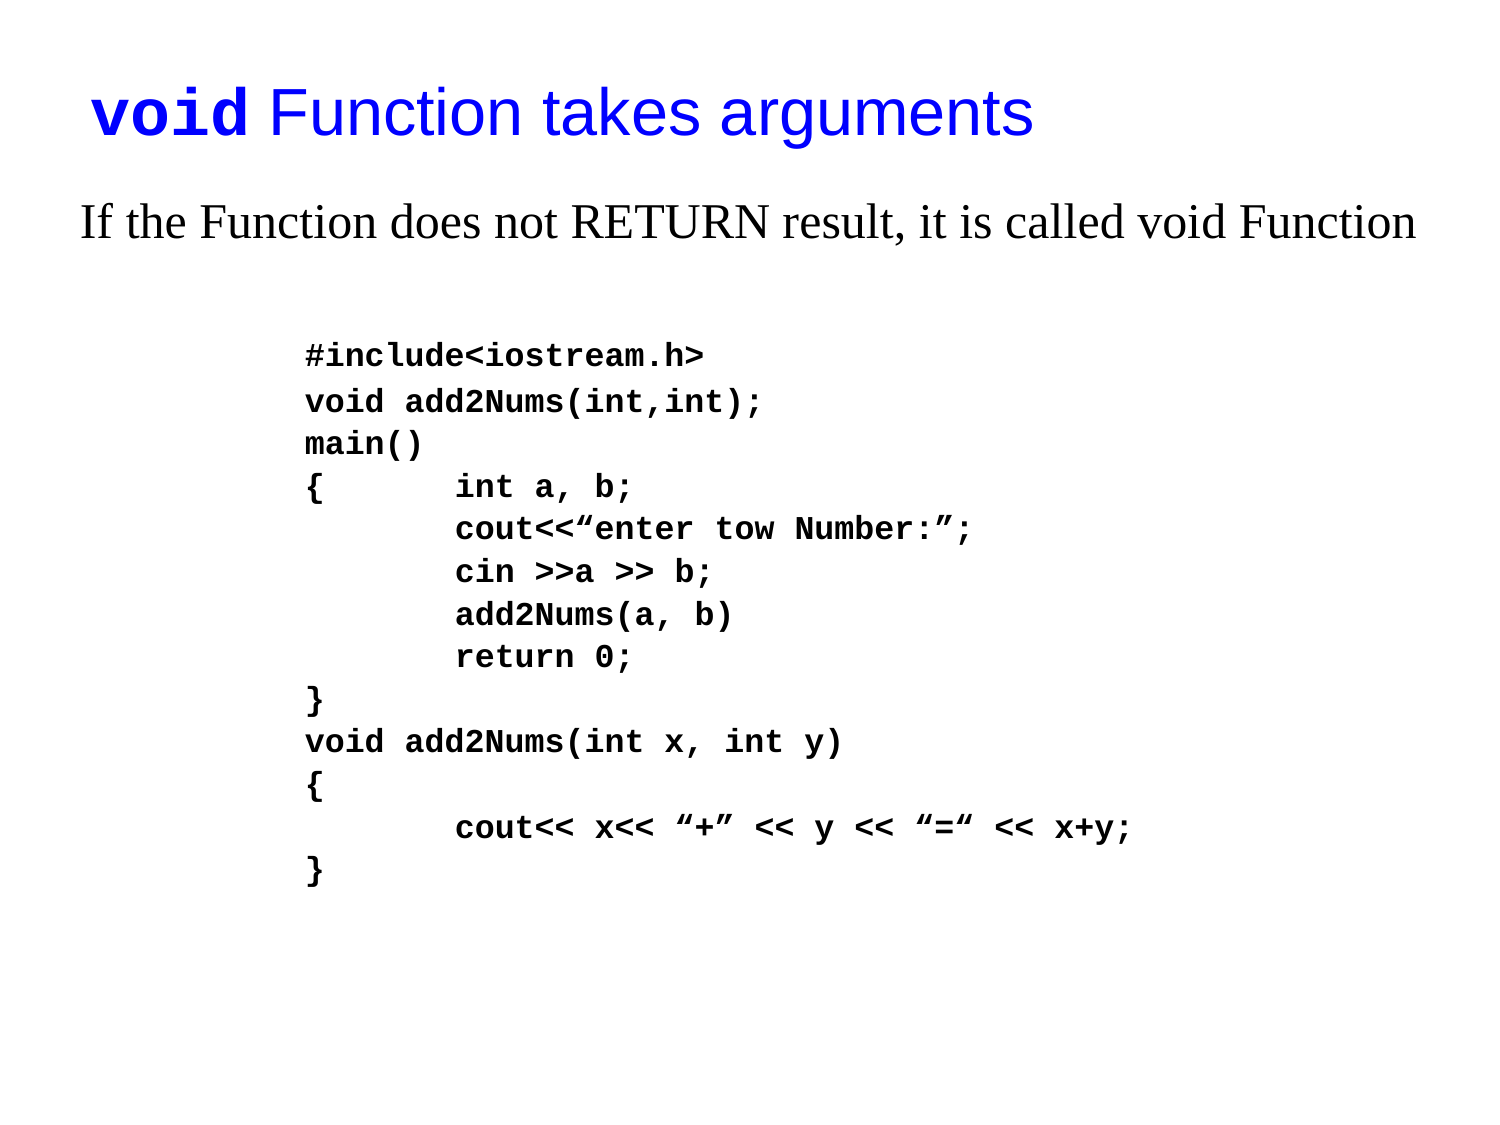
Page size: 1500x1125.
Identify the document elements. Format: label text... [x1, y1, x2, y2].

title void Function takes arguments [75, 45, 1425, 173]
list If the Function does not RETURN result, it is called void Function #include<iostream.h> void add2Nums(int,int); main() { int a, b; cout<<“enter tow Number:”; cin >>a >> b; add2Nums(a, b) return 0; } void add2Nums(int x, int y) { cout<< x<< “+” << y << “=“ << x+y; } [64, 187, 1436, 988]
